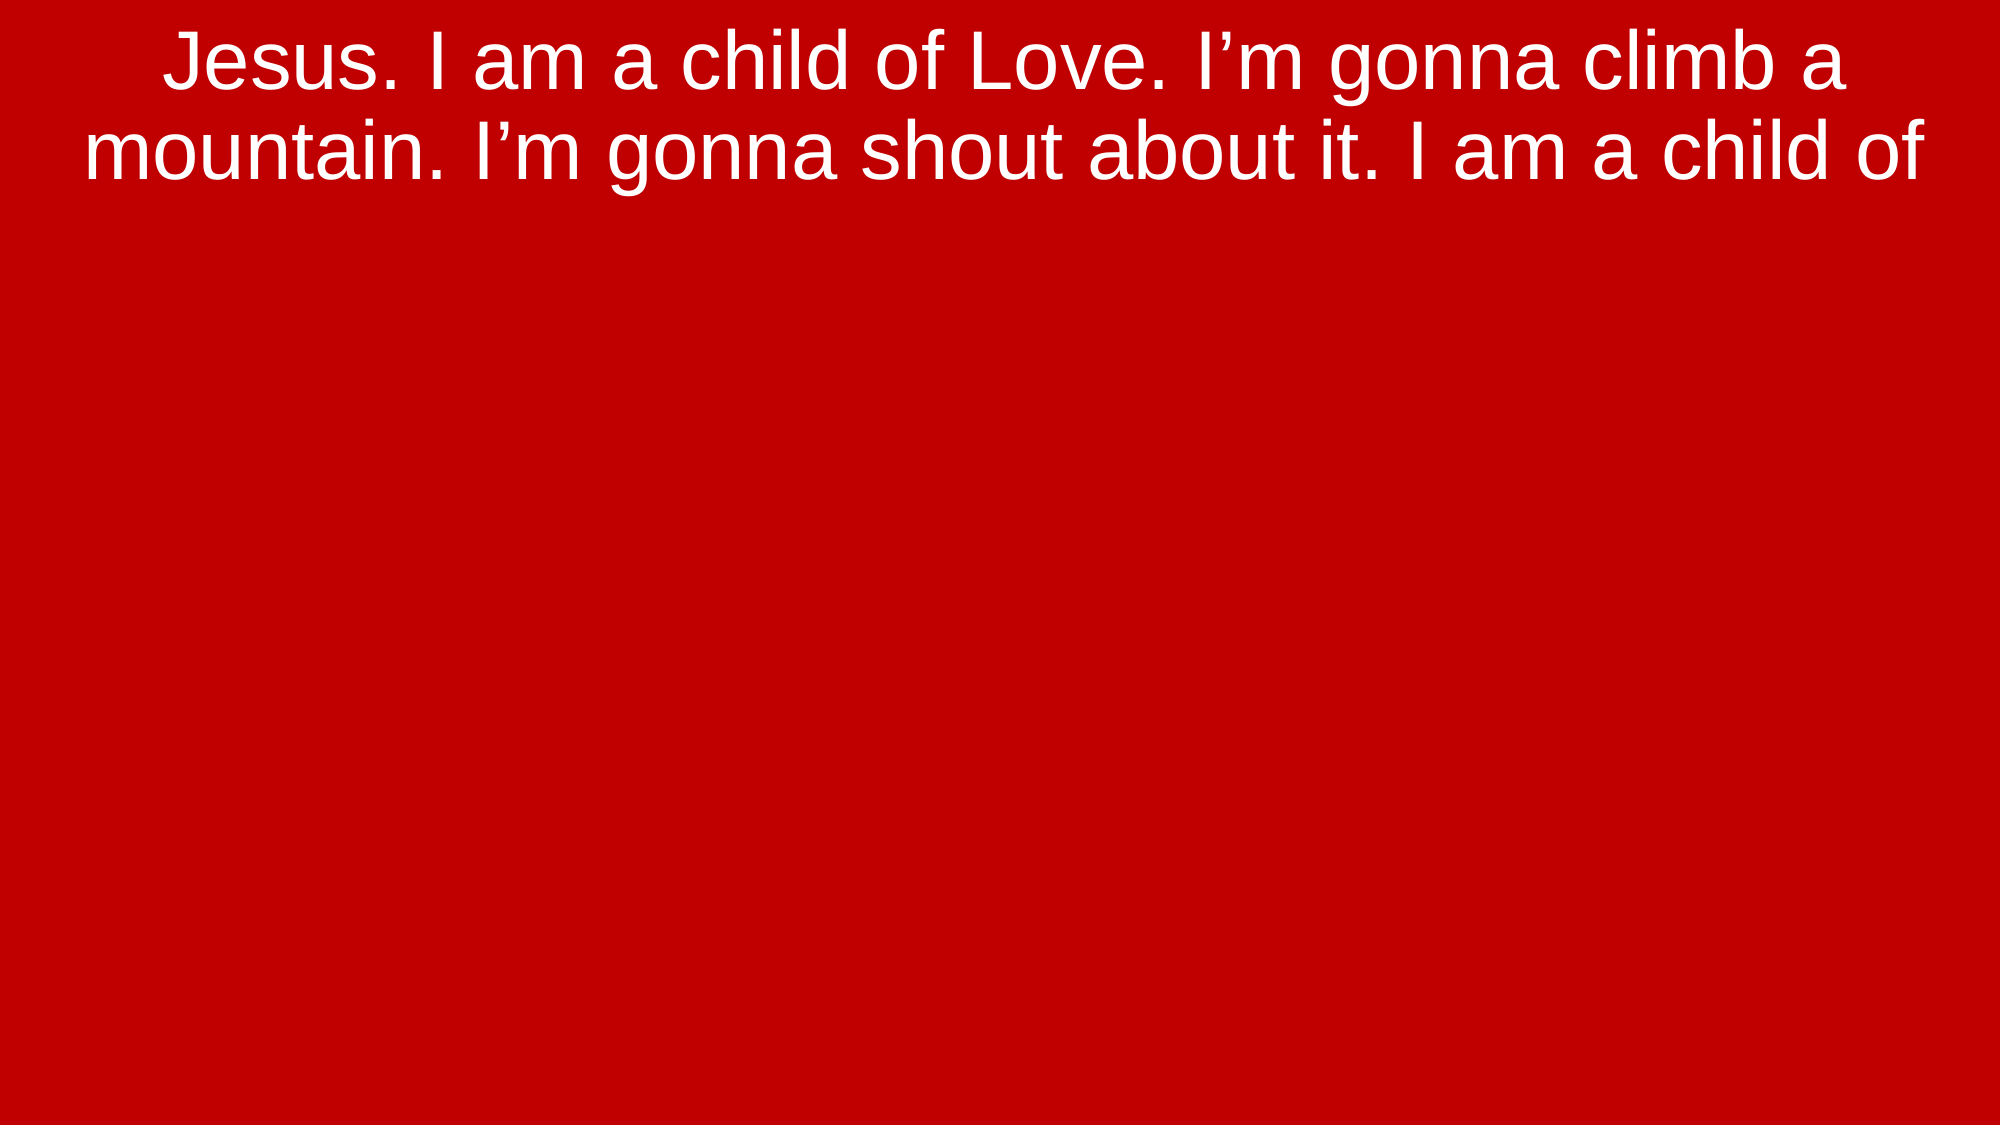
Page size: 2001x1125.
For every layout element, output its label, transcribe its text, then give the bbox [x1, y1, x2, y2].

list Jesus. I am a child of Love. I’m gonna climb a mountain. I’m gonna shout about it. I am a child of [10, 9, 2000, 784]
